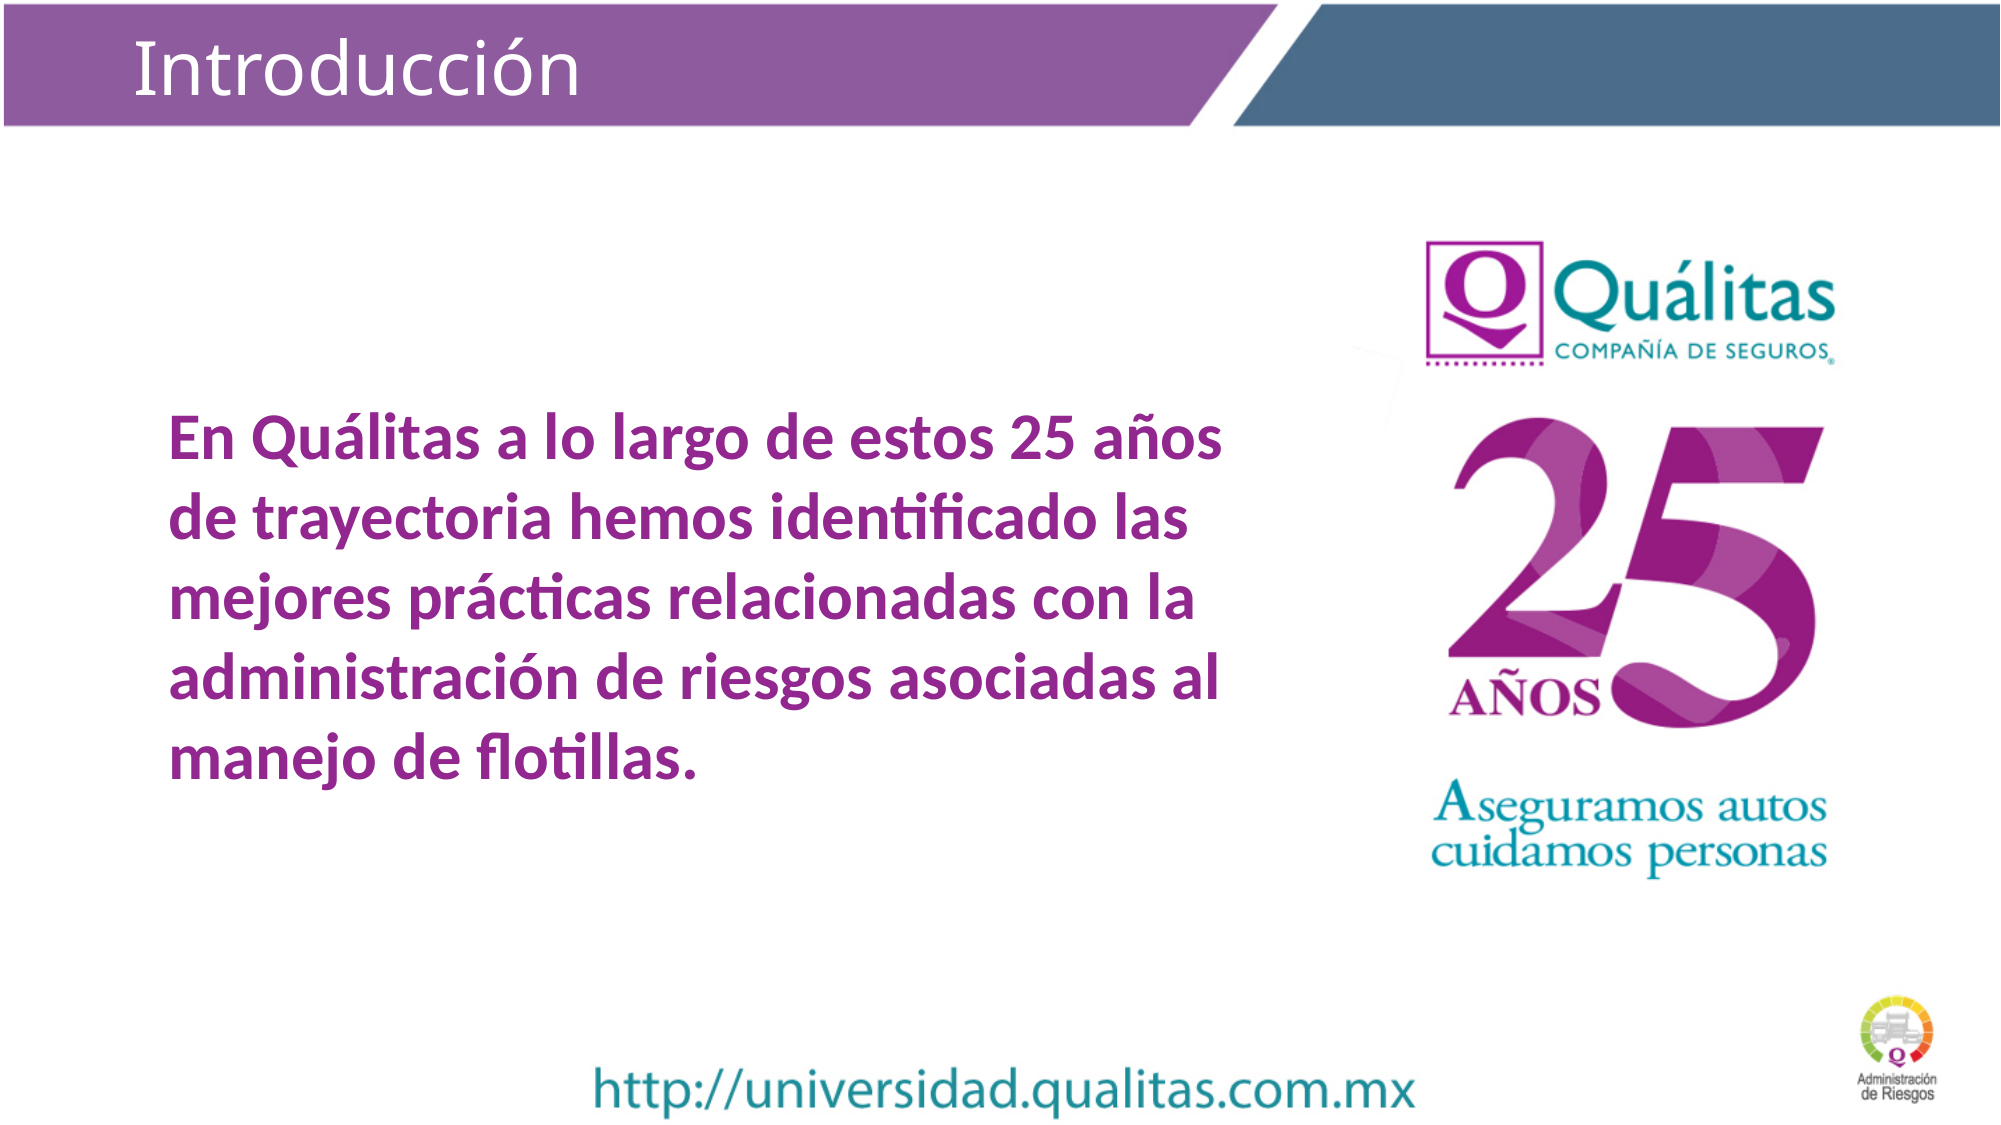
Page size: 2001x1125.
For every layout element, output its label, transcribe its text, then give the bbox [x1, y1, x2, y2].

text_box Introducción [125, 12, 764, 118]
text_box En Quálitas a lo largo de estos 25 años de trayectoria hemos identificado las mejores prácticas relacionadas con la administración de riesgos asociadas al manejo de flotillas. [153, 385, 1299, 841]
picture [3, 0, 2000, 1125]
